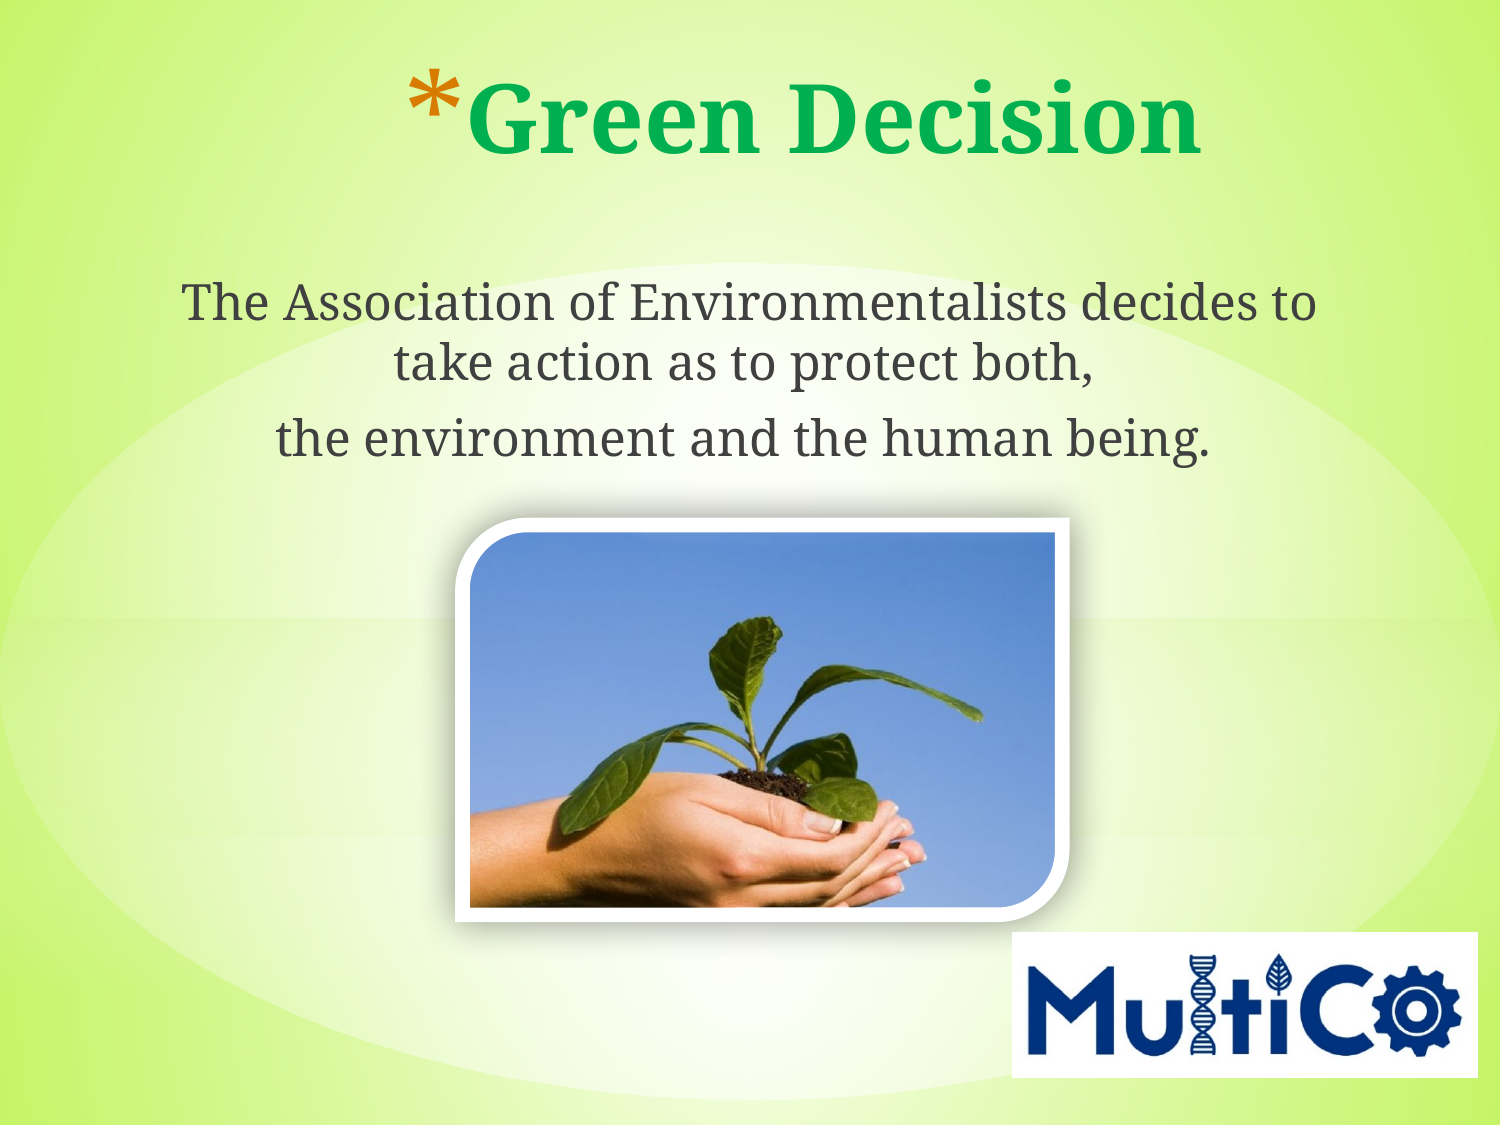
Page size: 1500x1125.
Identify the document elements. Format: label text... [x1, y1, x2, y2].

title Green Decision [150, 50, 1219, 238]
picture [462, 524, 1063, 916]
list The Association of Environmentalists decides to take action as to protect both, the environment and the human being. [125, 262, 1375, 1005]
picture [1012, 932, 1479, 1078]
